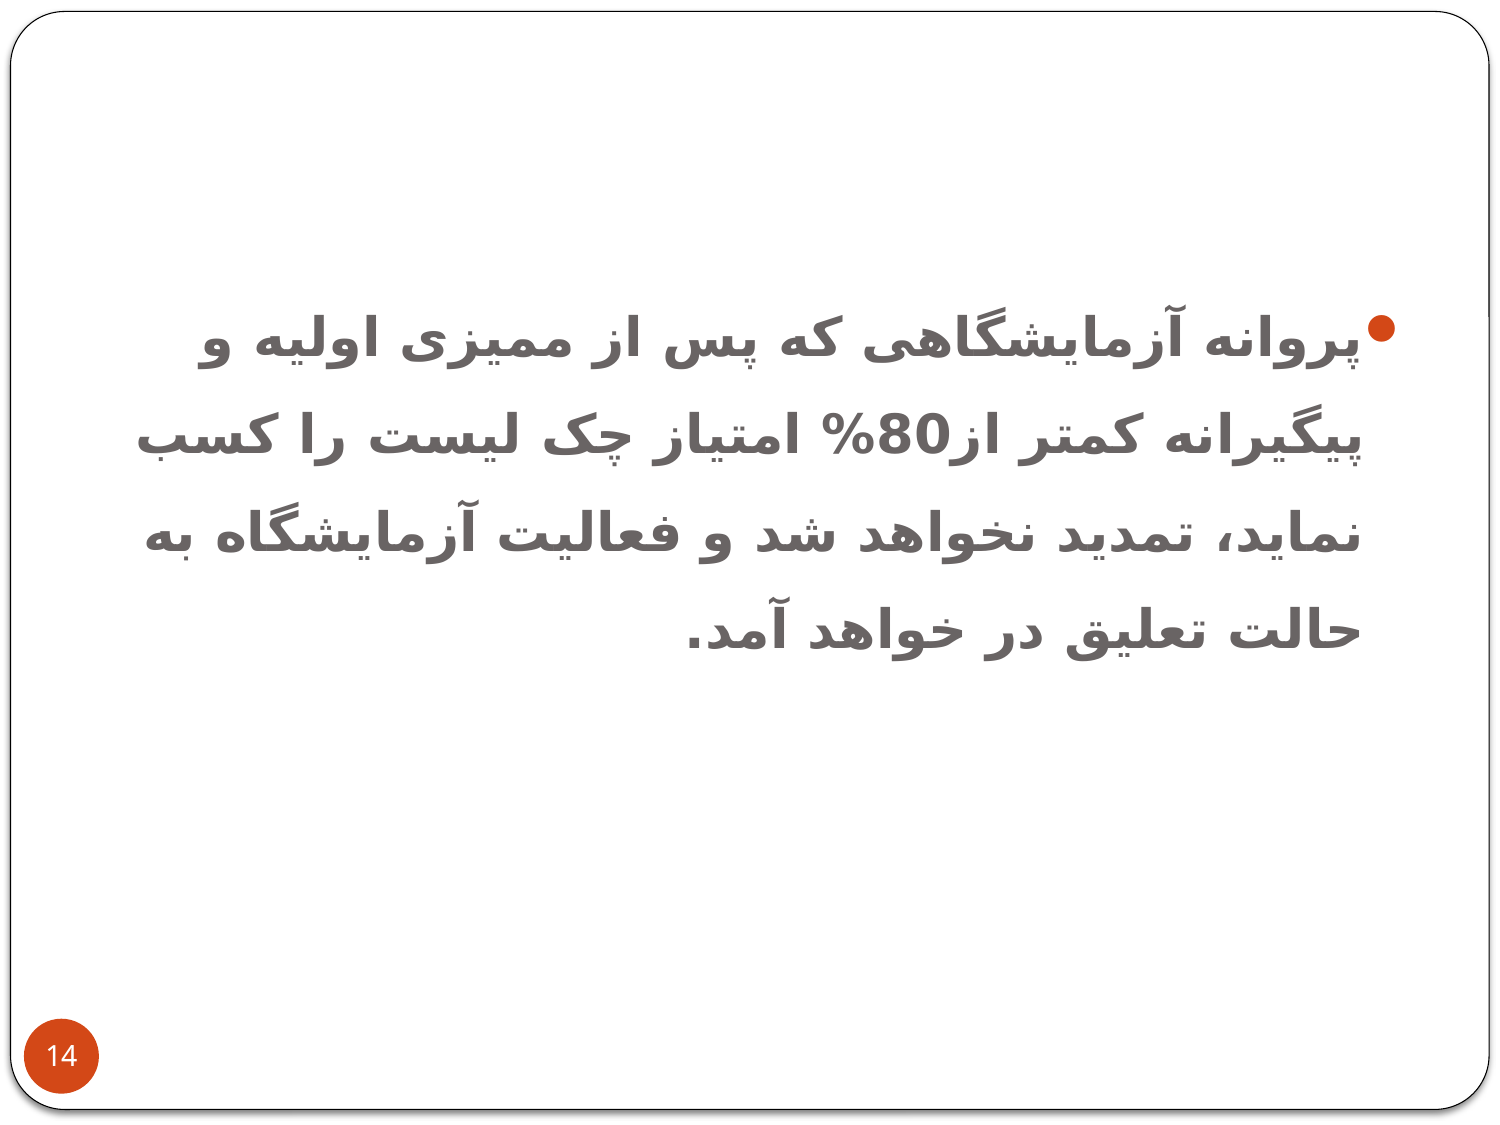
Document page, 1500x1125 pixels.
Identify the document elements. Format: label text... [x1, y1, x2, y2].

slide_number 14 [23, 1018, 99, 1094]
list پروانه آزمایشگاهی که پس از ممیزی اولیه و پیگیرانه کمتر از80% امتیاز چک لیست را کسب نماید، تمدید نخواهد شد و فعالیت آزمایشگاه به حالت تعلیق در خواهد آمد. [75, 262, 1425, 774]
